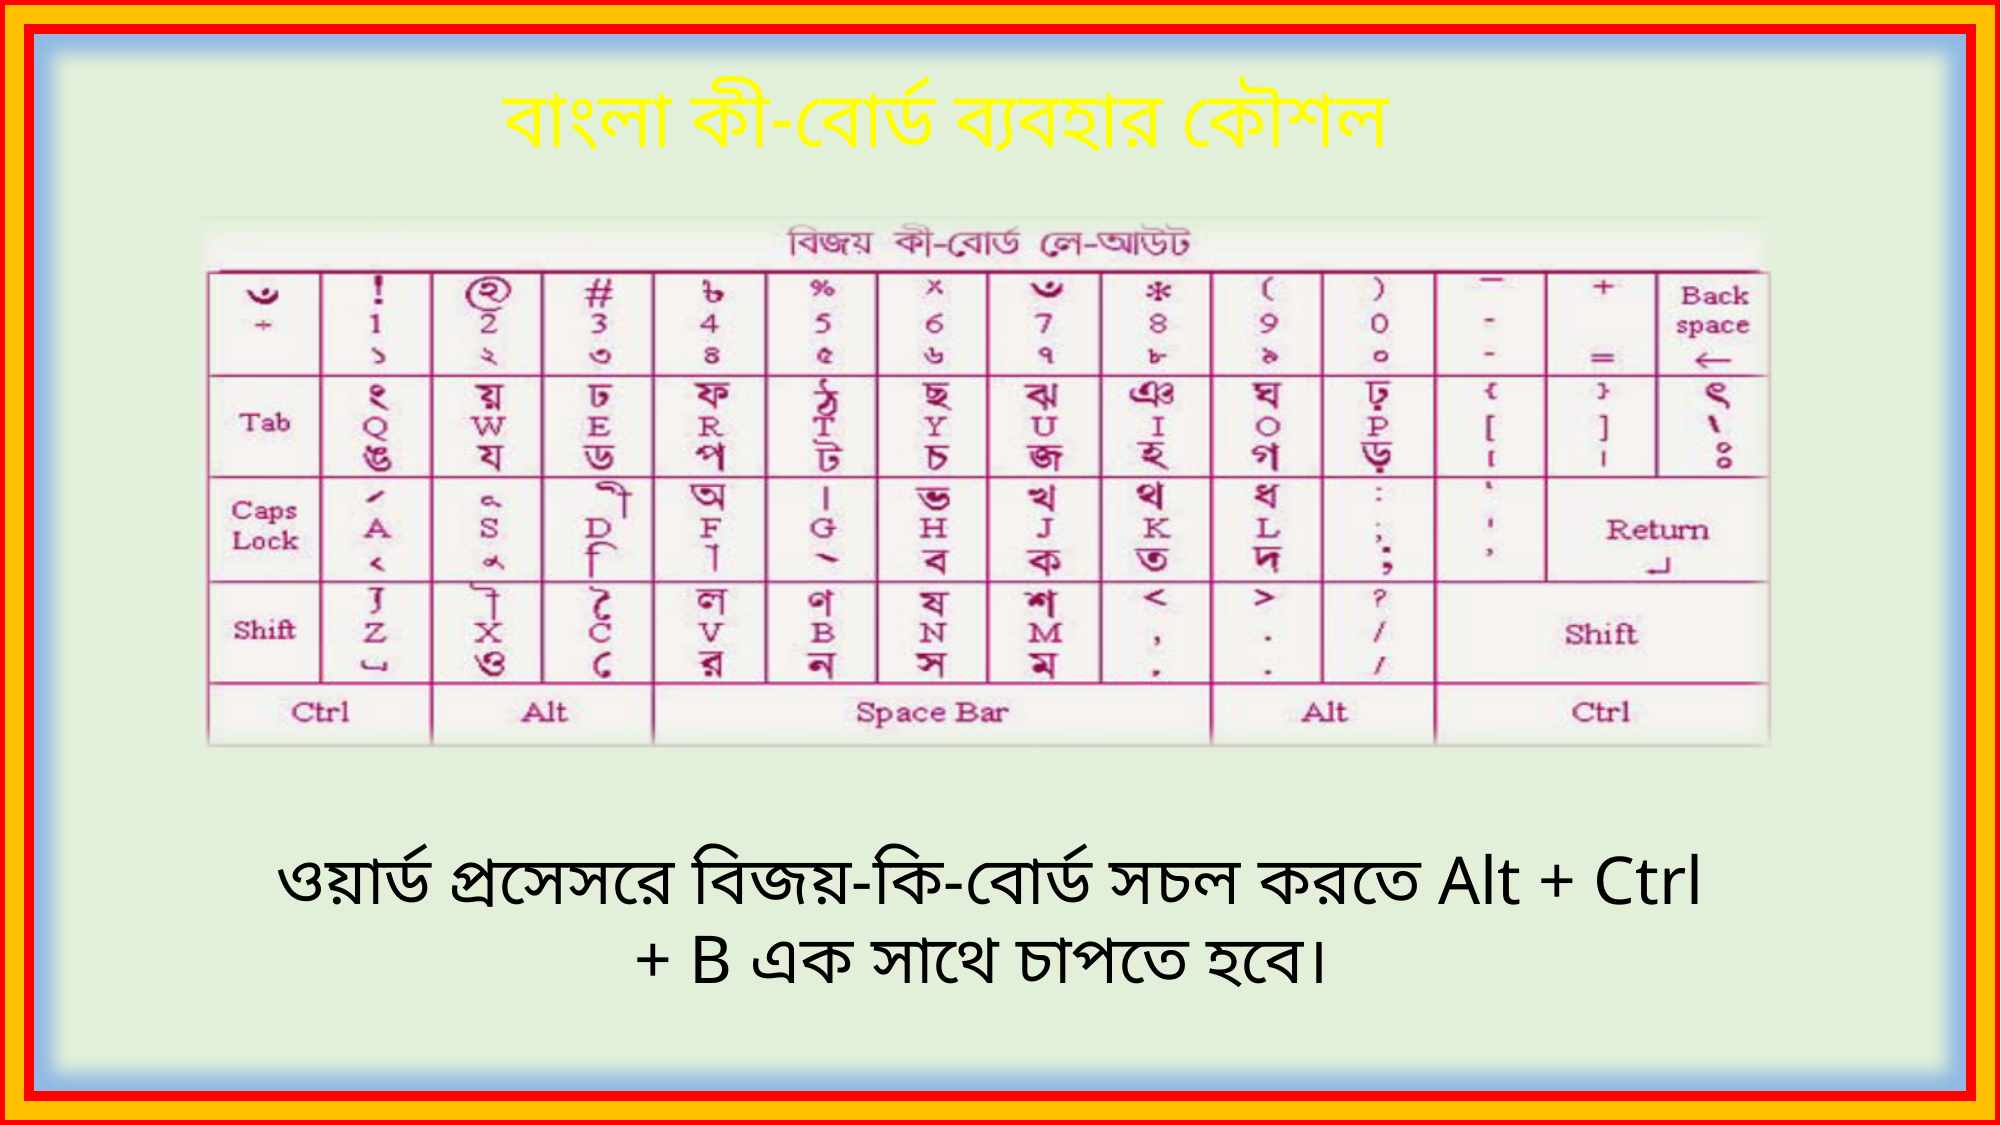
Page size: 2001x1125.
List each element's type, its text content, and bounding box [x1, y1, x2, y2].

text_box [0, 0, 2000, 1125]
text_box ওয়ার্ড প্রসেসরে বিজয়-কি-বোর্ড সচল করতে Alt + Ctrl + B এক সাথে চাপতে হবে। [245, 829, 1736, 1006]
picture [187, 214, 1778, 755]
